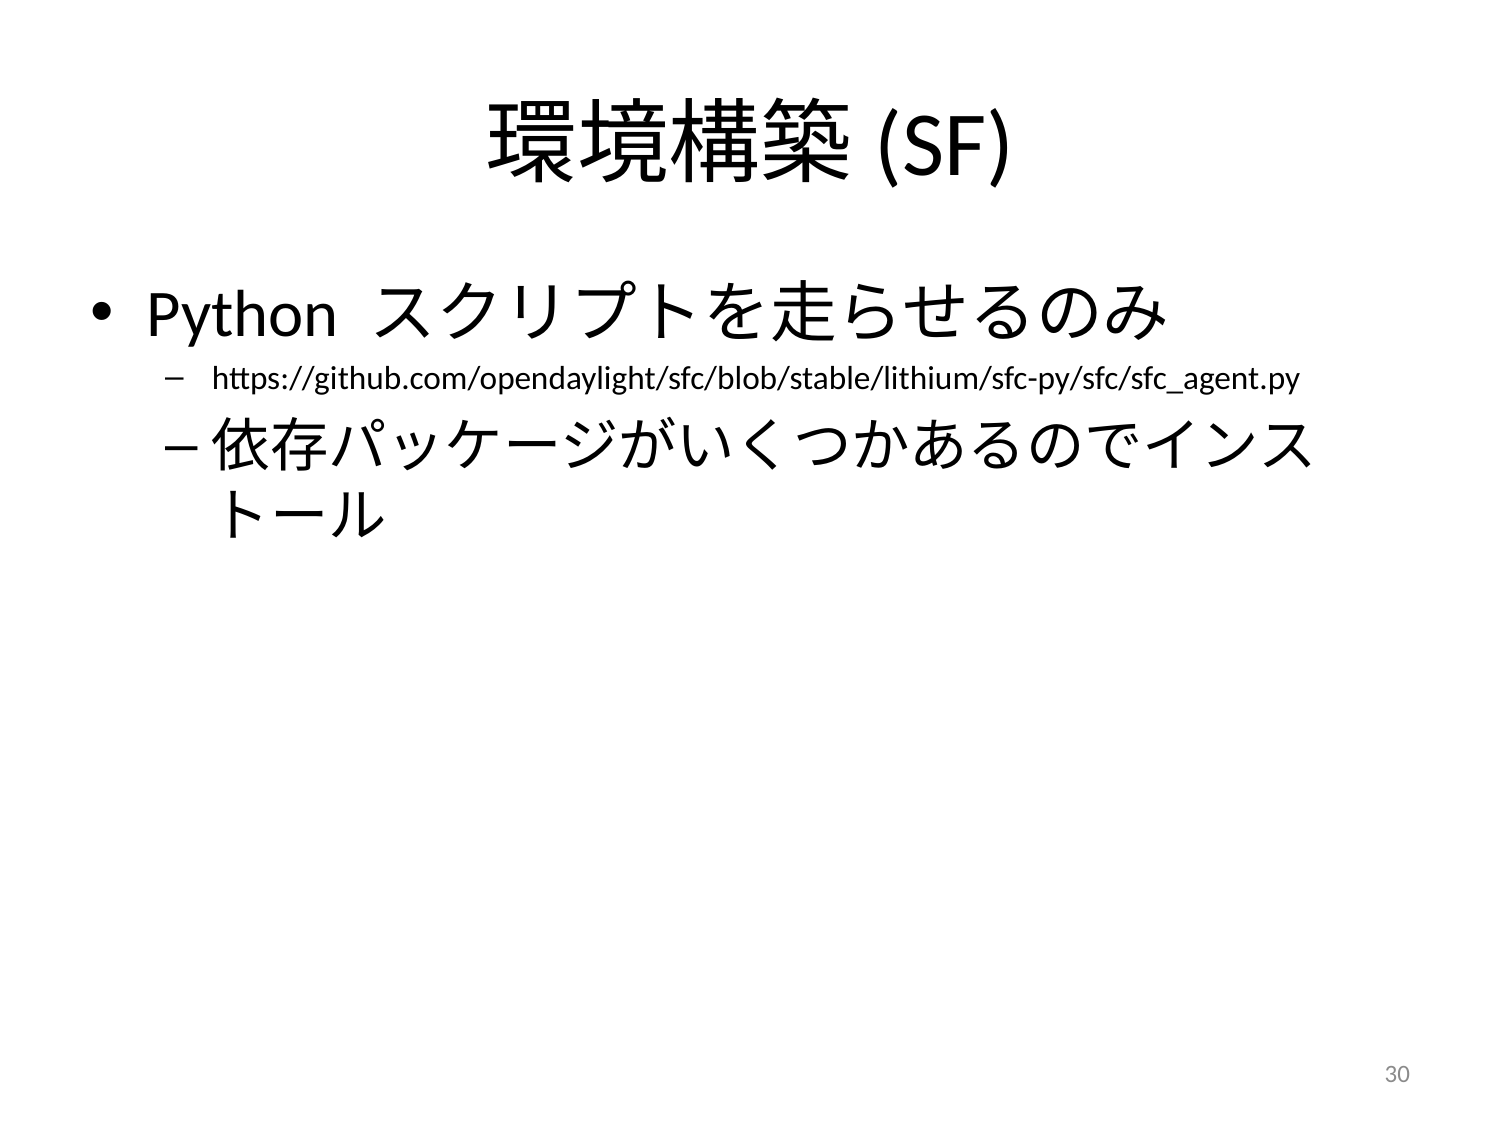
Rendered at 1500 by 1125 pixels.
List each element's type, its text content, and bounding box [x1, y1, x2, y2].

list Python スクリプトを走らせるのみ https://github.com/opendaylight/sfc/blob/stable/lithium/sfc-py/sfc/sfc_agent.py 依存パッケージがいくつかあるのでインストール [75, 262, 1425, 1005]
title 環境構築(SF) [75, 45, 1425, 233]
slide_number 30 [1074, 1042, 1425, 1103]
